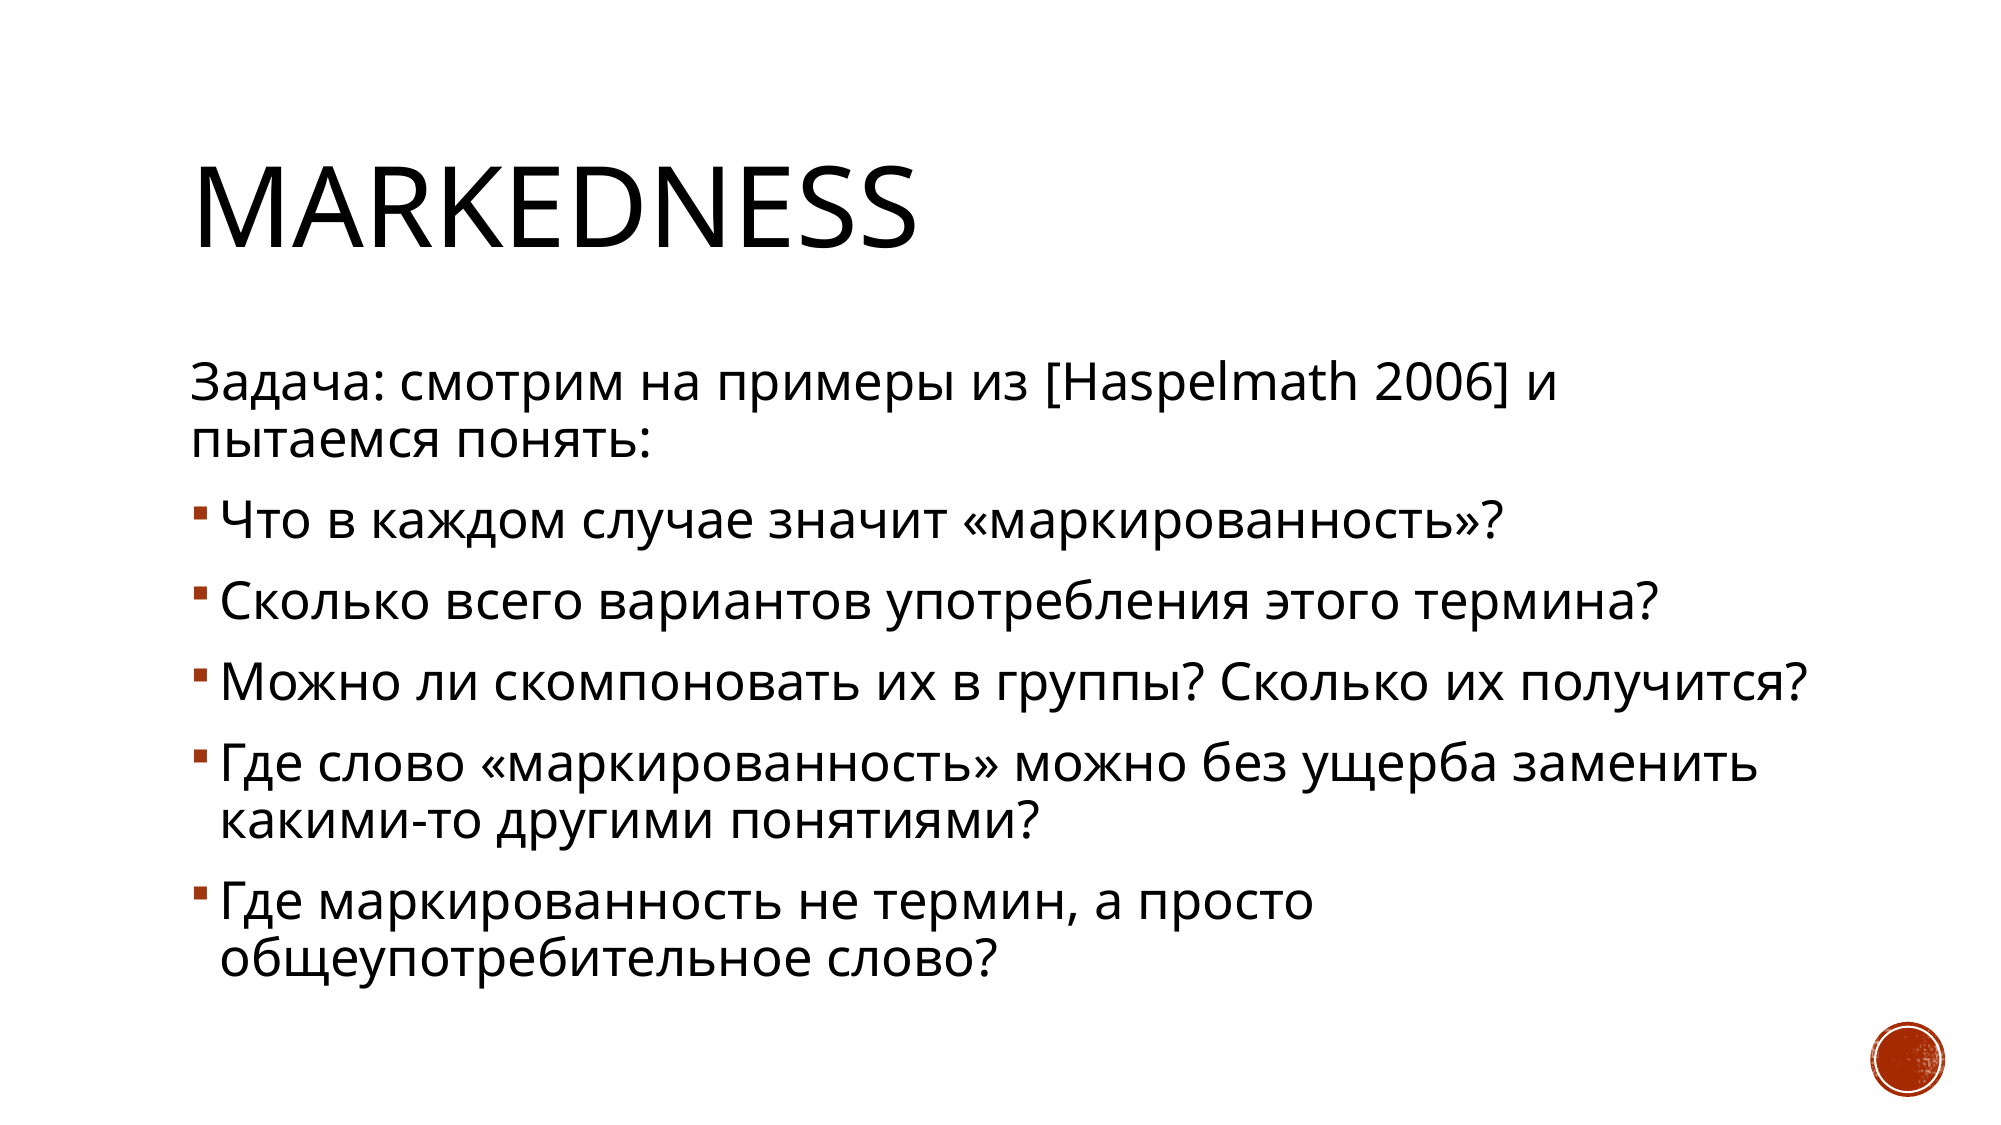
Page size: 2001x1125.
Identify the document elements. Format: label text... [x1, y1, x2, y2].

title markedness [175, 79, 1826, 344]
list Задача: смотрим на примеры из [Haspelmath 2006] и пытаемся понять: Что в каждом случае значит «маркированность»? Сколько всего вариантов употребления этого термина? Можно ли скомпоновать их в группы? Сколько их получится? Где слово «маркированность» можно без ущерба заменить какими-то другими понятиями? Где маркированность не термин, а просто общеупотребительное слово? [175, 348, 1826, 1013]
